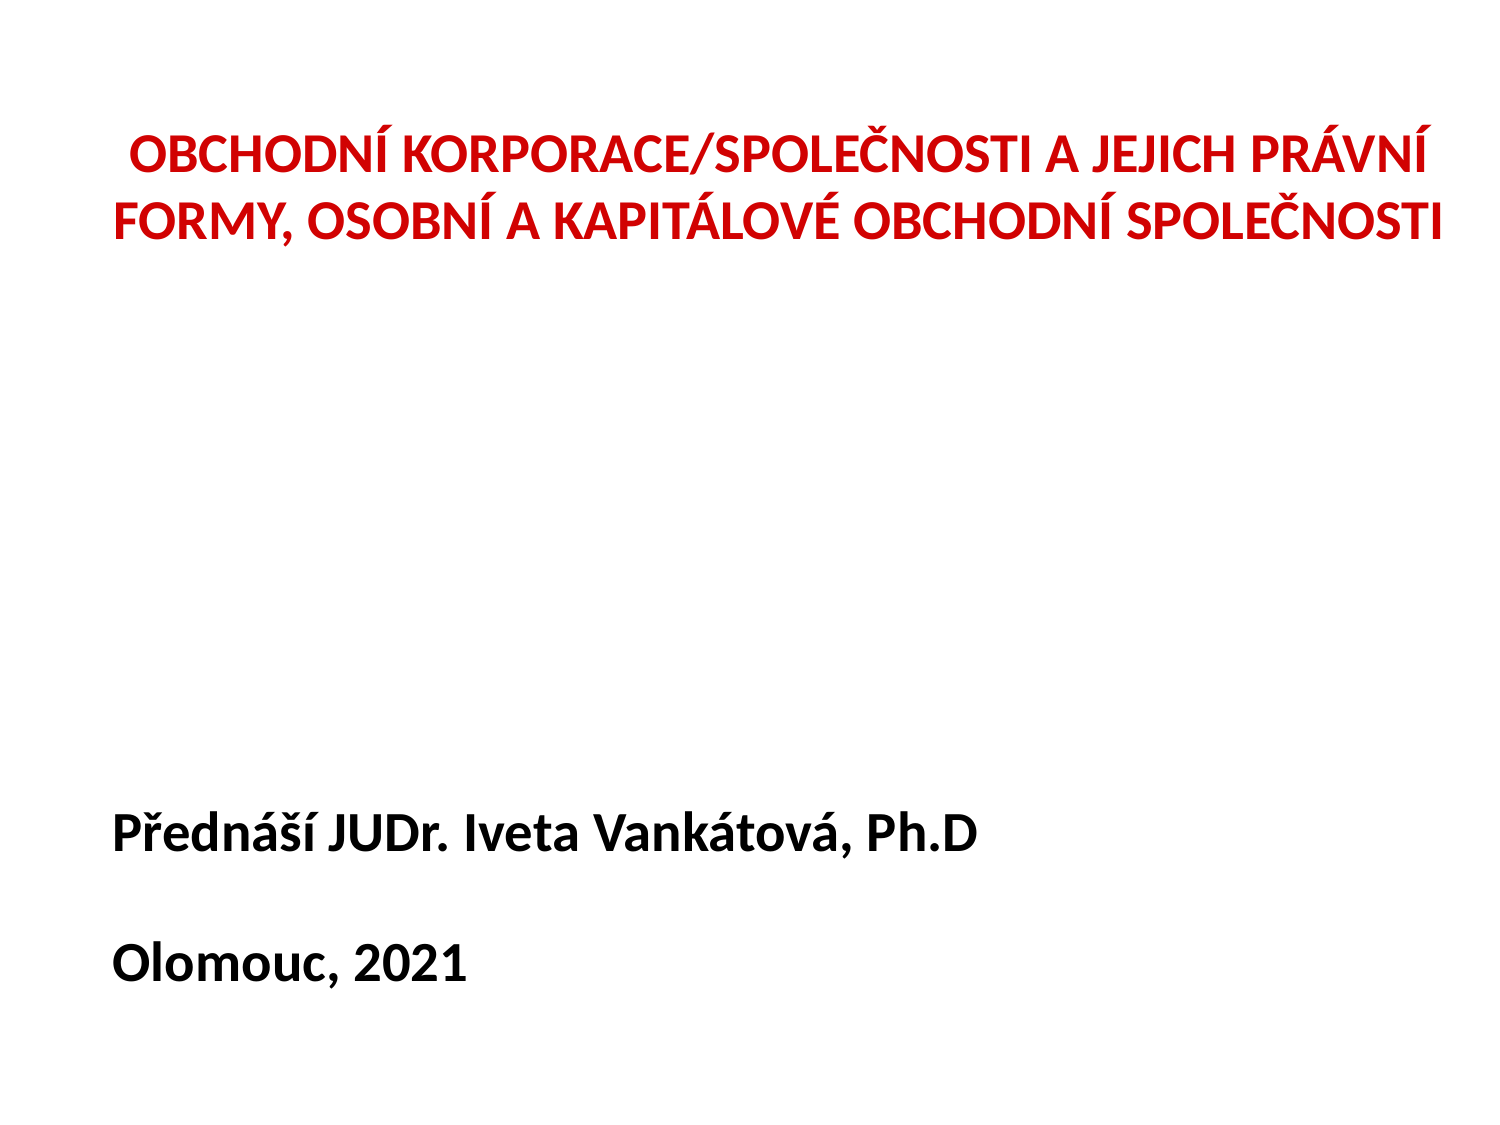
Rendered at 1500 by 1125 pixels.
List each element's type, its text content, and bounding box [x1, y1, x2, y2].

text_box Přednáší JUDr. Iveta Vankátová, Ph.D Olomouc, 2021 [112, 794, 1215, 995]
title Obchodní korporace/společnosti a jejich právní formy, osobní a kapitálové obchodní společnosti [112, 116, 1446, 414]
